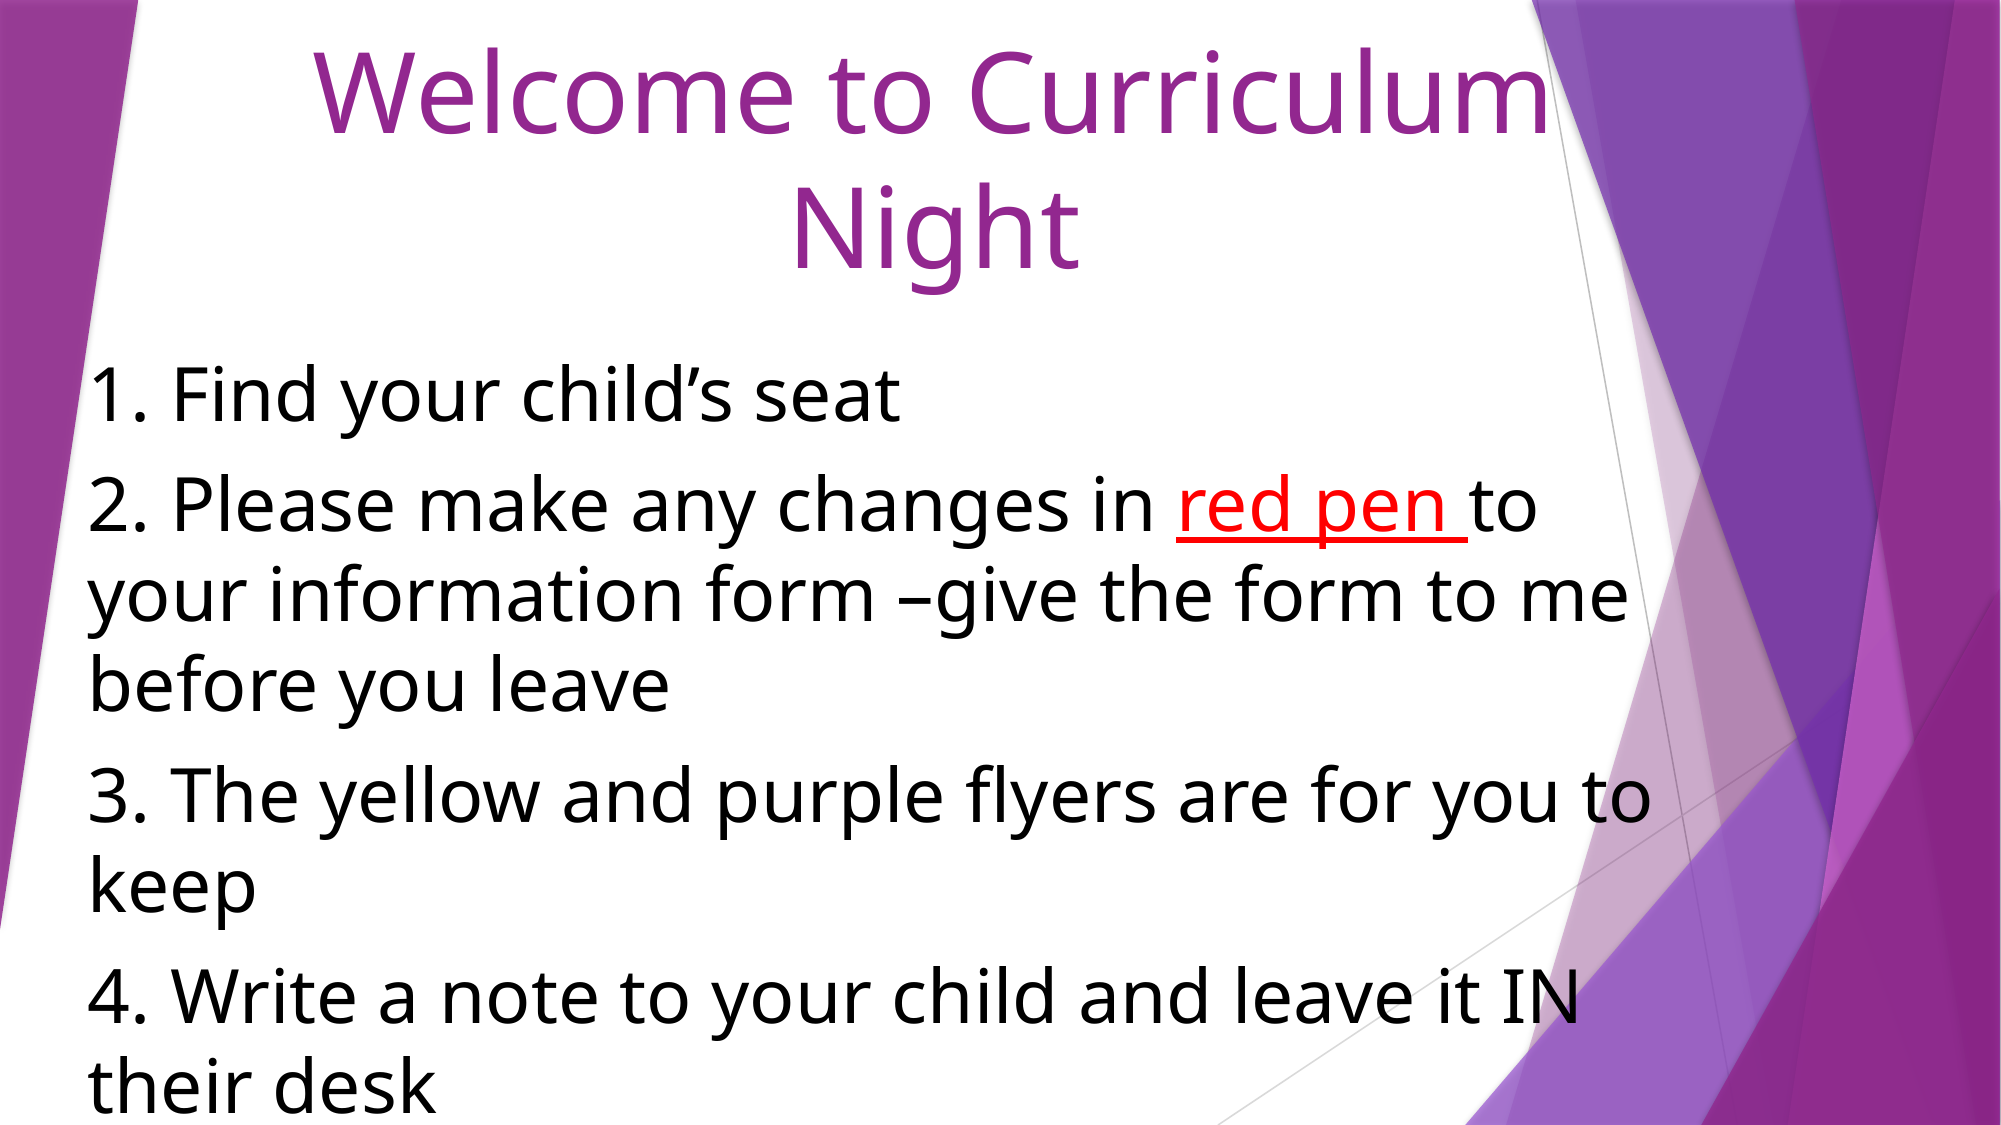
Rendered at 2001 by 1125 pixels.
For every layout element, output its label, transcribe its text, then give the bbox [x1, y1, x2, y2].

title Welcome to Curriculum Night [297, 29, 1572, 299]
subtitle 1. Find your child’s seat 2. Please make any changes in red pen to your information form –give the form to me before you leave 3. The yellow and purple flyers are for you to keep 4. Write a note to your child and leave it IN their desk [72, 338, 1720, 1125]
